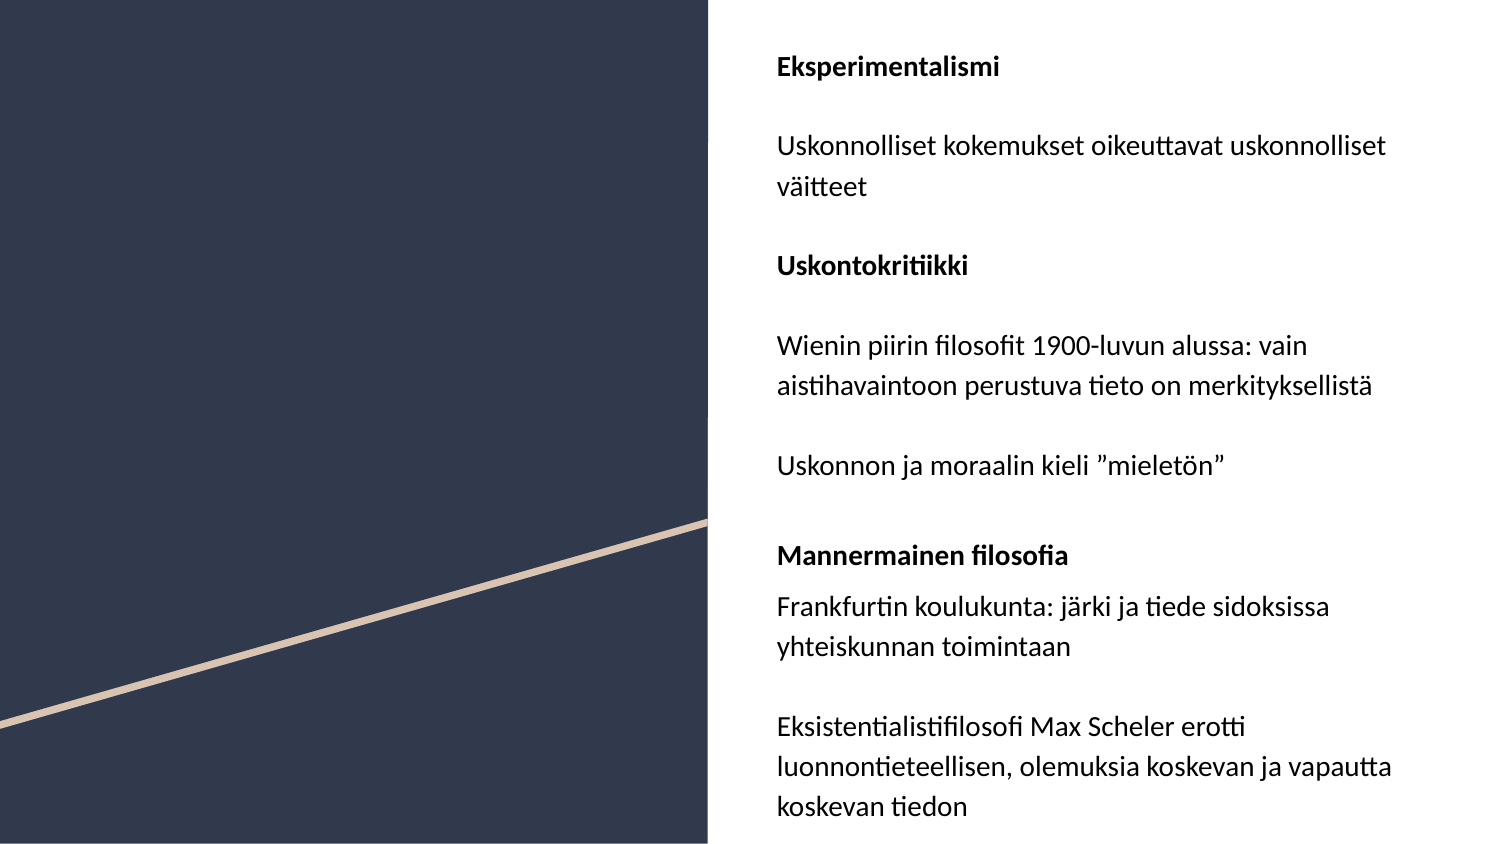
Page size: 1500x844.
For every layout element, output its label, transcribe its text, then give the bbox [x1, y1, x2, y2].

list Eksperimentalismi Uskonnolliset kokemukset oikeuttavat uskonnolliset väitteet Uskontokritiikki Wienin piirin filosofit 1900-luvun alussa: vain aistihavaintoon perustuva tieto on merkityksellistä Uskonnon ja moraalin kieli ”mieletön” Mannermainen filosofia Frankfurtin koulukunta: järki ja tiede sidoksissa yhteiskunnan toimintaan Eksistentialistifilosofi Max Scheler erotti luonnontieteellisen, olemuksia koskevan ja vapautta koskevan tiedon [761, 26, 1446, 755]
